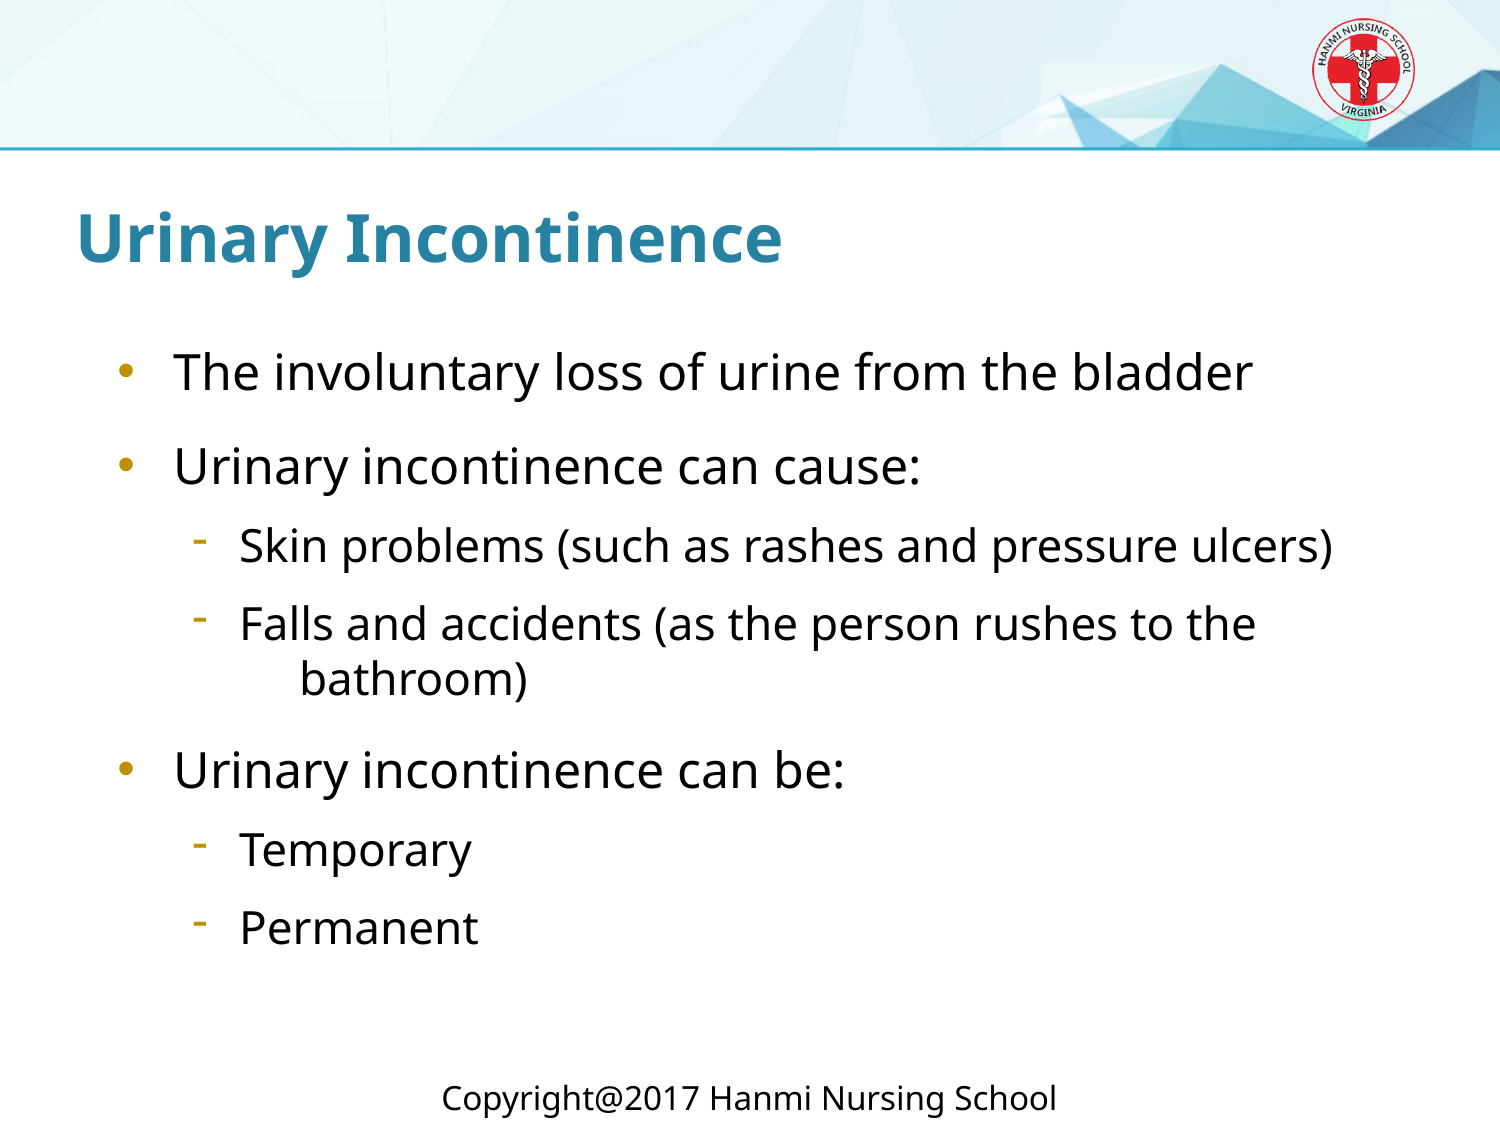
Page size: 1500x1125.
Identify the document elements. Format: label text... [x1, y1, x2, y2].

text_box The involuntary loss of urine from the bladder Urinary incontinence can cause: Skin problems (such as rashes and pressure ulcers) Falls and accidents (as the person rushes to the bathroom) Urinary incontinence can be: Temporary Permanent [102, 333, 1370, 1000]
text_box Urinary Incontinence [60, 188, 800, 284]
picture [0, 0, 1500, 1069]
text_box Copyright@2017 Hanmi Nursing School [0, 1069, 1500, 1125]
